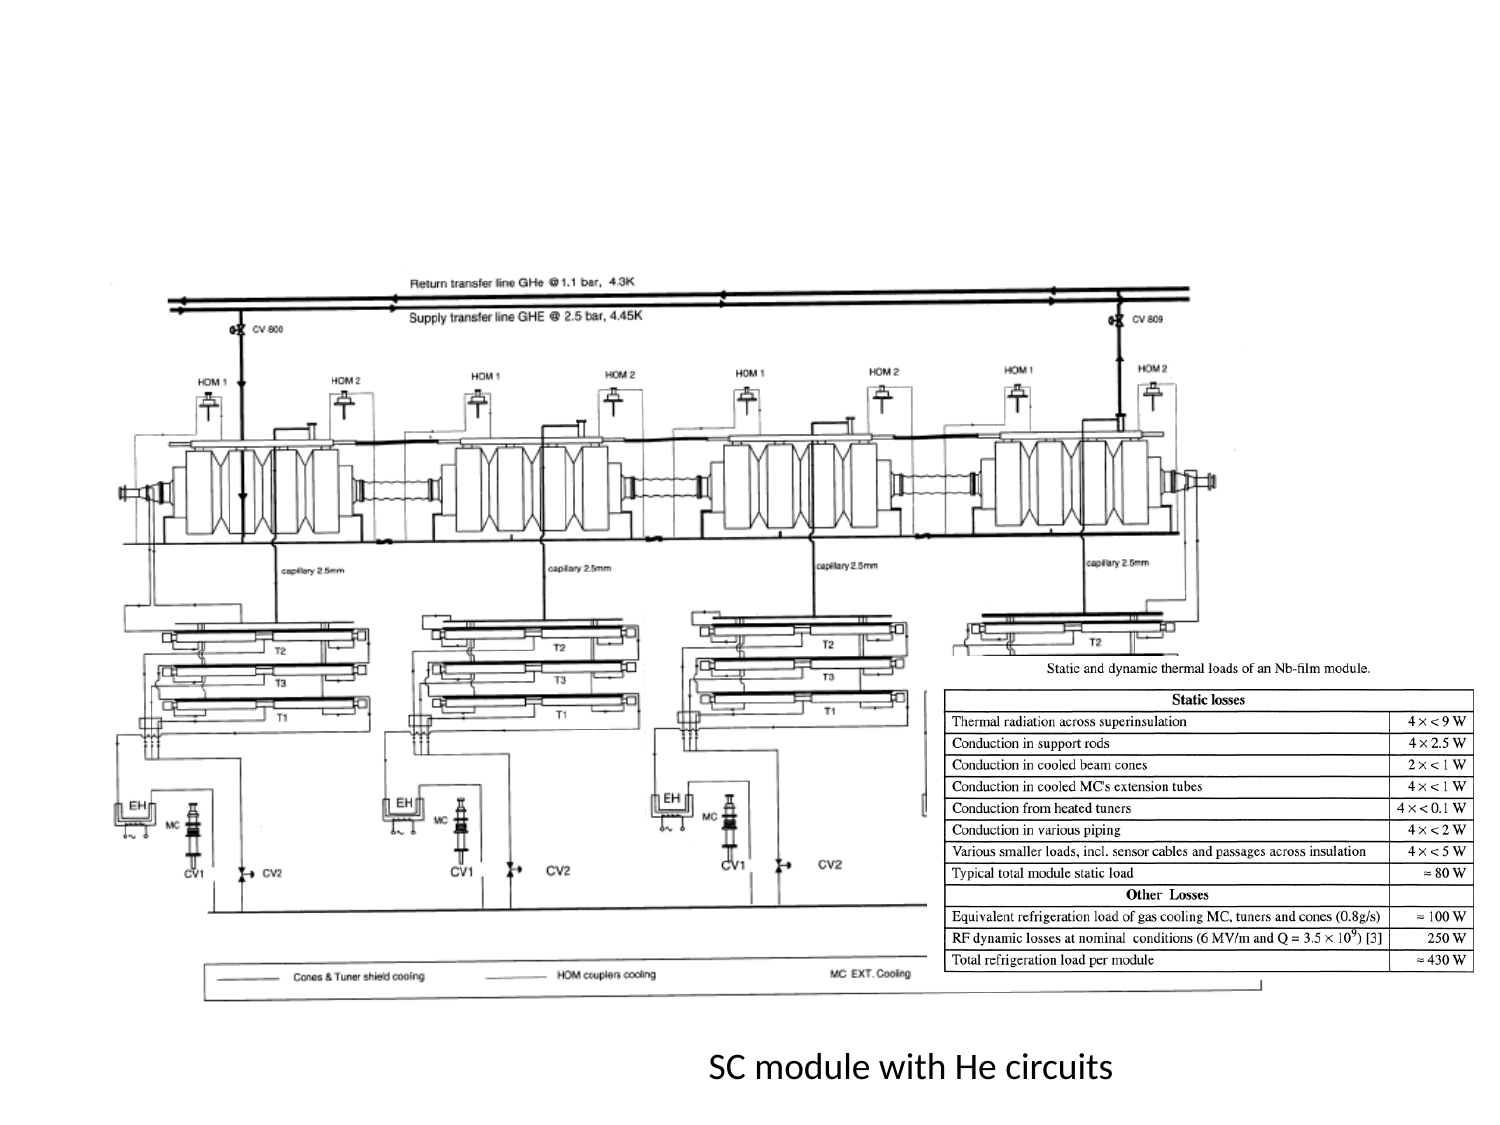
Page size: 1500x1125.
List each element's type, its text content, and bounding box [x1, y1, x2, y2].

text_box SC module with He circuits [1093, 1034, 1129, 1095]
picture [102, 29, 1481, 1125]
